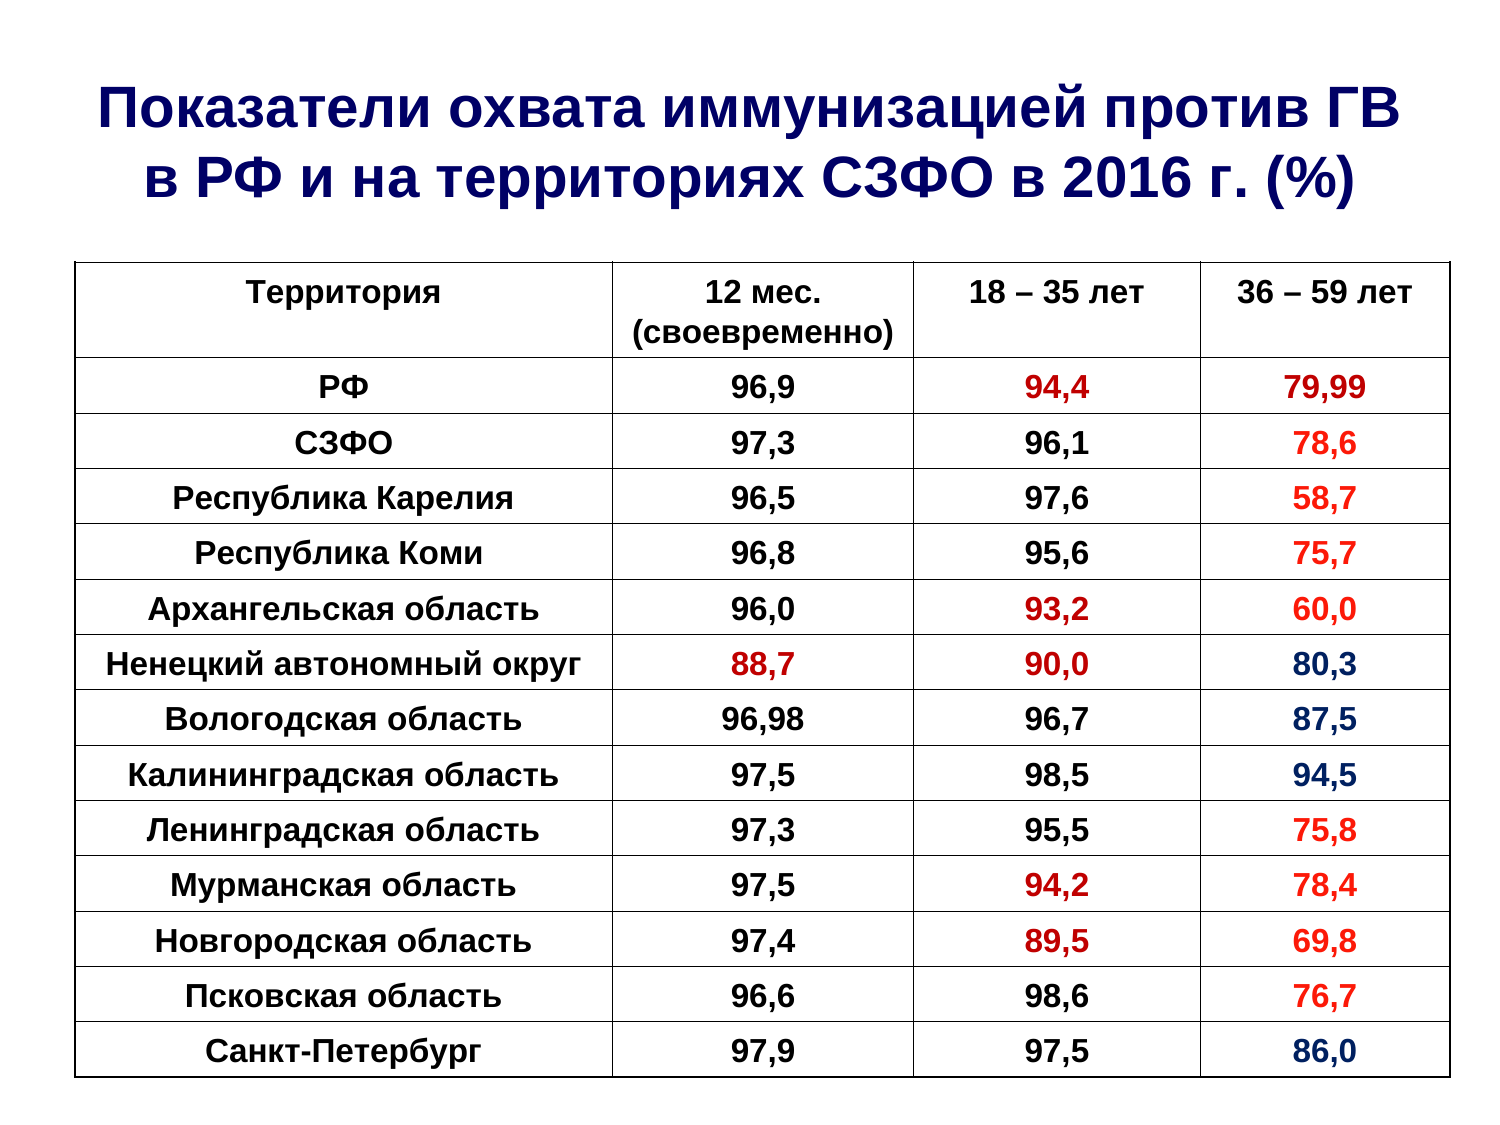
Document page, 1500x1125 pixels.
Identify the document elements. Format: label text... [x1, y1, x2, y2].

table_cell Ленинградская область [76, 801, 612, 855]
table_cell 96,8 [613, 524, 913, 579]
table_cell Псковская область [76, 967, 612, 1021]
table_cell 58,7 [1201, 469, 1449, 523]
table_cell СЗФО [76, 414, 612, 468]
table_cell 90,0 [914, 635, 1200, 689]
table_cell 97,5 [613, 856, 913, 911]
table_cell 95,5 [914, 801, 1200, 855]
table_cell Архангельская область [76, 580, 612, 634]
table_cell Санкт-Петербург [76, 1022, 612, 1076]
table_cell 60,0 [1201, 580, 1449, 634]
table_cell 96,9 [613, 358, 913, 413]
table_cell 87,5 [1201, 690, 1449, 745]
table_cell 93,2 [914, 580, 1200, 634]
table_header Территория [76, 263, 612, 357]
table_cell 80,3 [1201, 635, 1449, 689]
table_cell Ненецкий автономный округ [76, 635, 612, 689]
table_cell 86,0 [1201, 1022, 1449, 1076]
table_cell 69,8 [1201, 912, 1449, 966]
table_cell 98,5 [914, 746, 1200, 800]
table_cell 97,4 [613, 912, 913, 966]
table_cell 94,4 [914, 358, 1200, 413]
table_cell 97,3 [613, 801, 913, 855]
table_cell 95,6 [914, 524, 1200, 579]
table_cell 94,5 [1201, 746, 1449, 800]
table_cell Новгородская область [76, 912, 612, 966]
table_cell Мурманская область [76, 856, 612, 911]
table_cell 97,5 [613, 746, 913, 800]
table_cell 96,7 [914, 690, 1200, 745]
table_header 12 мес. (своевременно) [613, 263, 913, 357]
table_cell 97,9 [613, 1022, 913, 1076]
table_cell 97,6 [914, 469, 1200, 523]
table_cell 79,99 [1201, 358, 1449, 413]
table_header 18 – 35 лет [914, 263, 1200, 357]
table_cell 76,7 [1201, 967, 1449, 1021]
table_cell 78,4 [1201, 856, 1449, 911]
table_cell 78,6 [1201, 414, 1449, 468]
table_cell Вологодская область [76, 690, 612, 745]
table_cell 97,5 [914, 1022, 1200, 1076]
table_cell РФ [76, 358, 612, 413]
table_cell 75,8 [1201, 801, 1449, 855]
table_cell Республика Коми [76, 524, 612, 579]
table_header 36 – 59 лет [1201, 263, 1449, 357]
table_cell 96,5 [613, 469, 913, 523]
table_cell 94,2 [914, 856, 1200, 911]
table_cell 96,1 [914, 414, 1200, 468]
table_cell 96,0 [613, 580, 913, 634]
table_cell 96,6 [613, 967, 913, 1021]
table_cell Республика Карелия [76, 469, 612, 523]
title Показатели охвата иммунизацией против ГВ в РФ и на территориях СЗФО в 2016 г. (%) [75, 45, 1425, 233]
table_cell 98,6 [914, 967, 1200, 1021]
table_cell 89,5 [914, 912, 1200, 966]
table_cell Калининградская область [76, 746, 612, 800]
table_cell 96,98 [613, 690, 913, 745]
table_cell 75,7 [1201, 524, 1449, 579]
table_cell 88,7 [613, 635, 913, 689]
table_cell 97,3 [613, 414, 913, 468]
